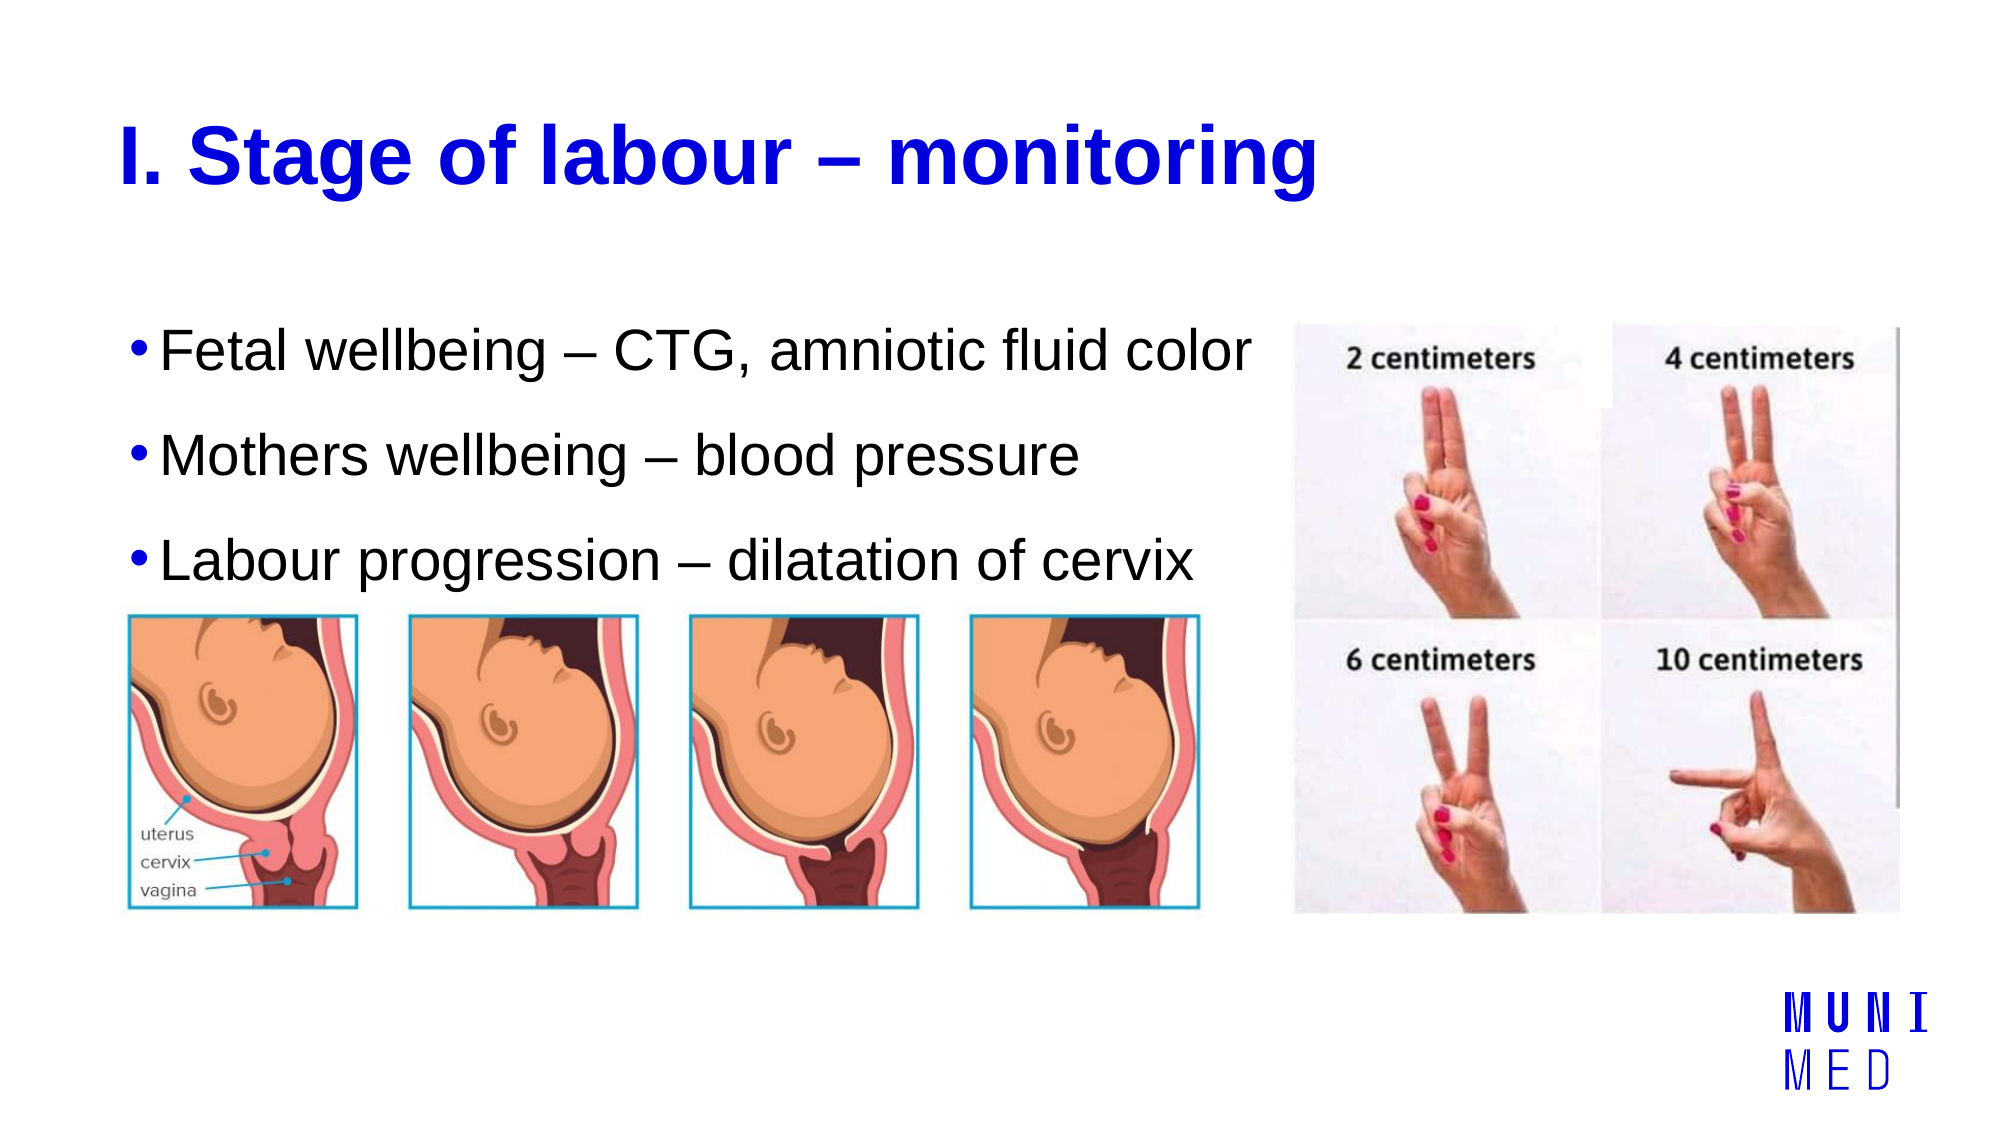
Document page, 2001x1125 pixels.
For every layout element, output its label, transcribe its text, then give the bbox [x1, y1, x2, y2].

list Fetal wellbeing – CTG, amniotic fluid color Mothers wellbeing – blood pressure Labour progression – dilatation of cervix [118, 277, 1883, 957]
picture [1291, 320, 1900, 914]
title I. Stage of labour – monitoring [118, 118, 1883, 193]
picture [117, 602, 1216, 918]
